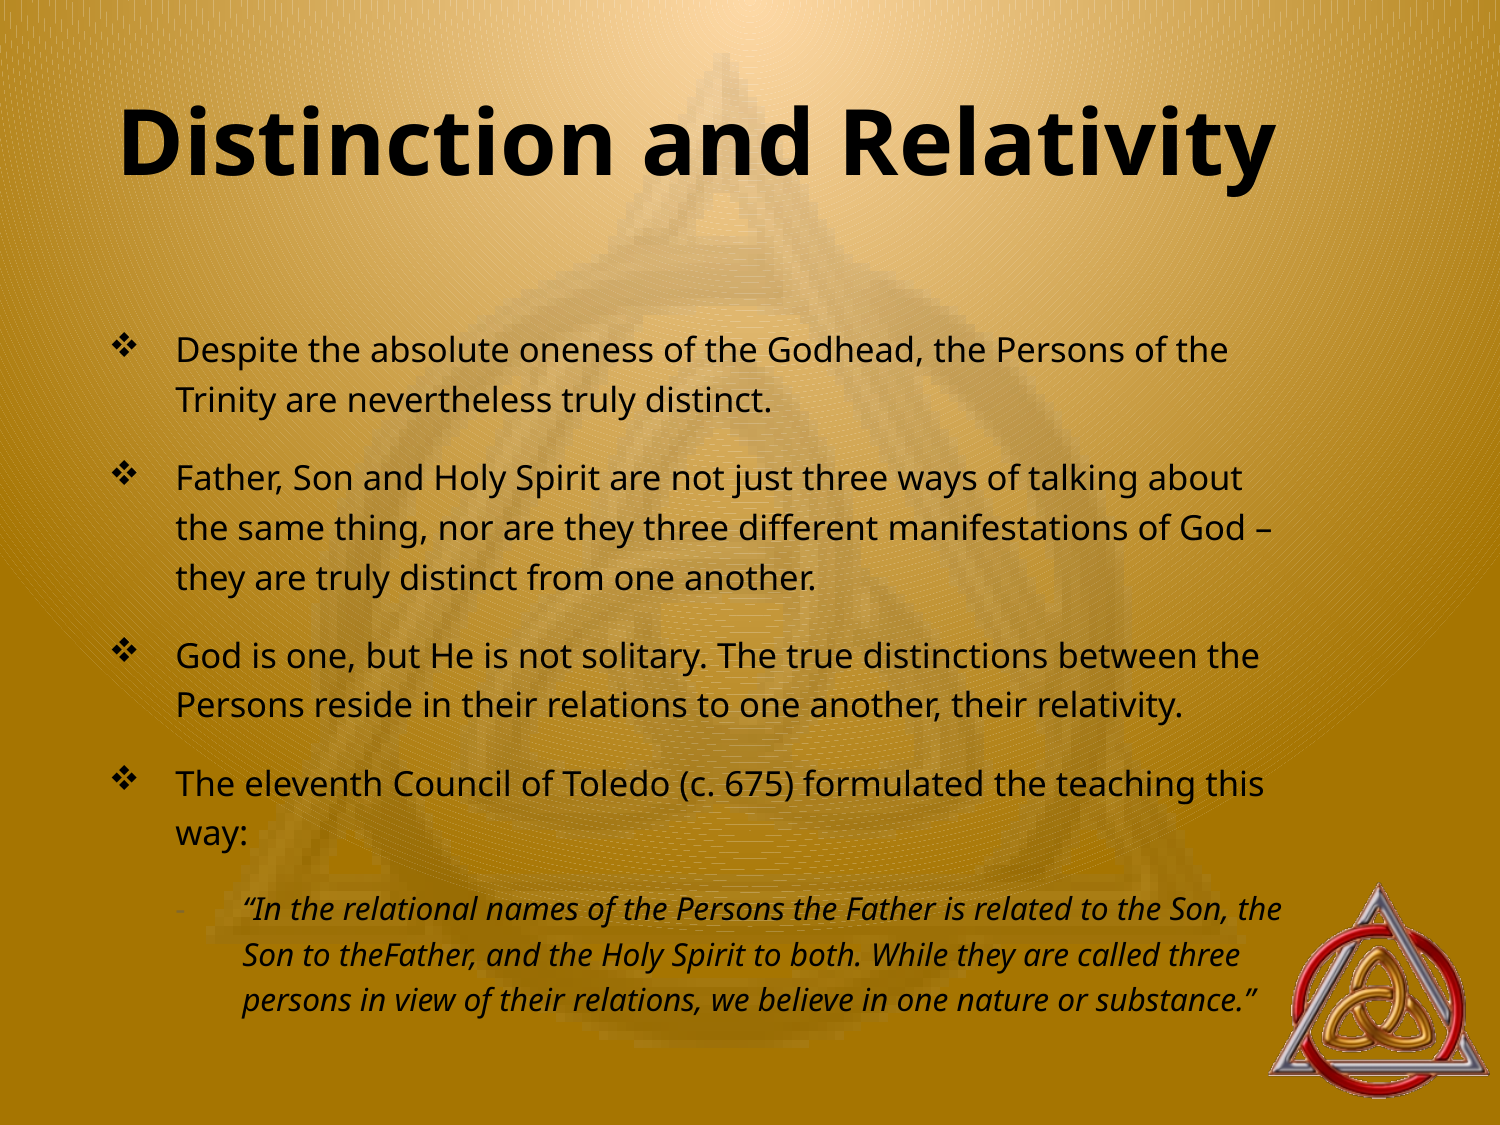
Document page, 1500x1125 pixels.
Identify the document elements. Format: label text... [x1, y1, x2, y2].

title Distinction and Relativity [93, 45, 1300, 233]
picture [1260, 874, 1498, 1105]
list Despite the absolute oneness of the Godhead, the Persons of the Trinity are nevertheless truly distinct. Father, Son and Holy Spirit are not just three ways of talking about the same thing, nor are they three different manifestations of God – they are truly distinct from one another. God is one, but He is not solitary. The true distinctions between the Persons reside in their relations to one another, their relativity. The eleventh Council of Toledo (c. 675) formulated the teaching this way: “In the relational names of the Persons the Father is related to the Son, the Son to theFather, and the Holy Spirit to both. While they are called three persons in view of their relations, we believe in one nature or substance.” [93, 312, 1300, 1075]
